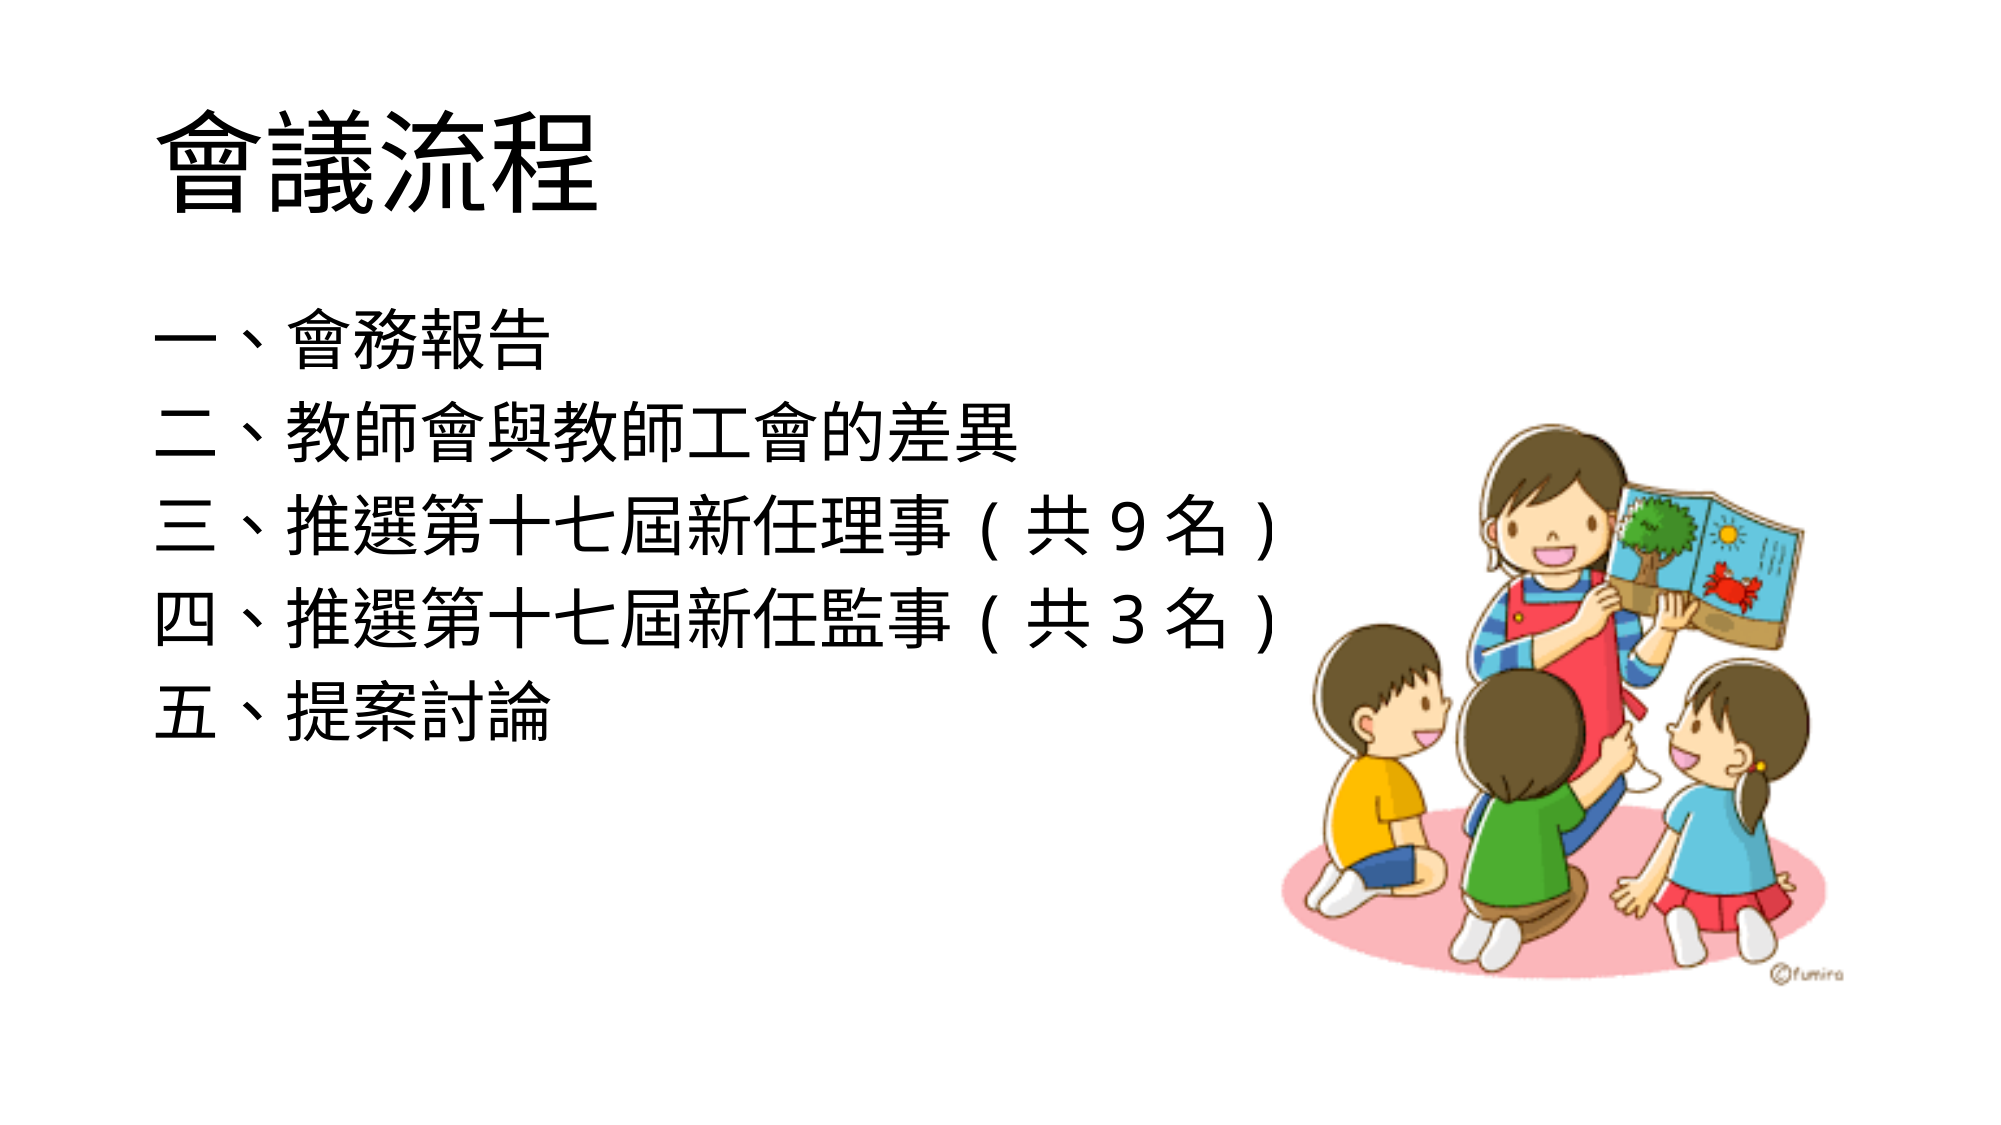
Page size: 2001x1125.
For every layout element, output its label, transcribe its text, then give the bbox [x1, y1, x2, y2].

title 會議流程 [137, 59, 1863, 278]
picture [1272, 404, 1857, 989]
list 一、會務報告 二、教師會與教師工會的差異 三、推選第十七屆新任理事(共9名) 四、推選第十七屆新任監事(共3名) 五、提案討論 [137, 299, 1863, 1014]
